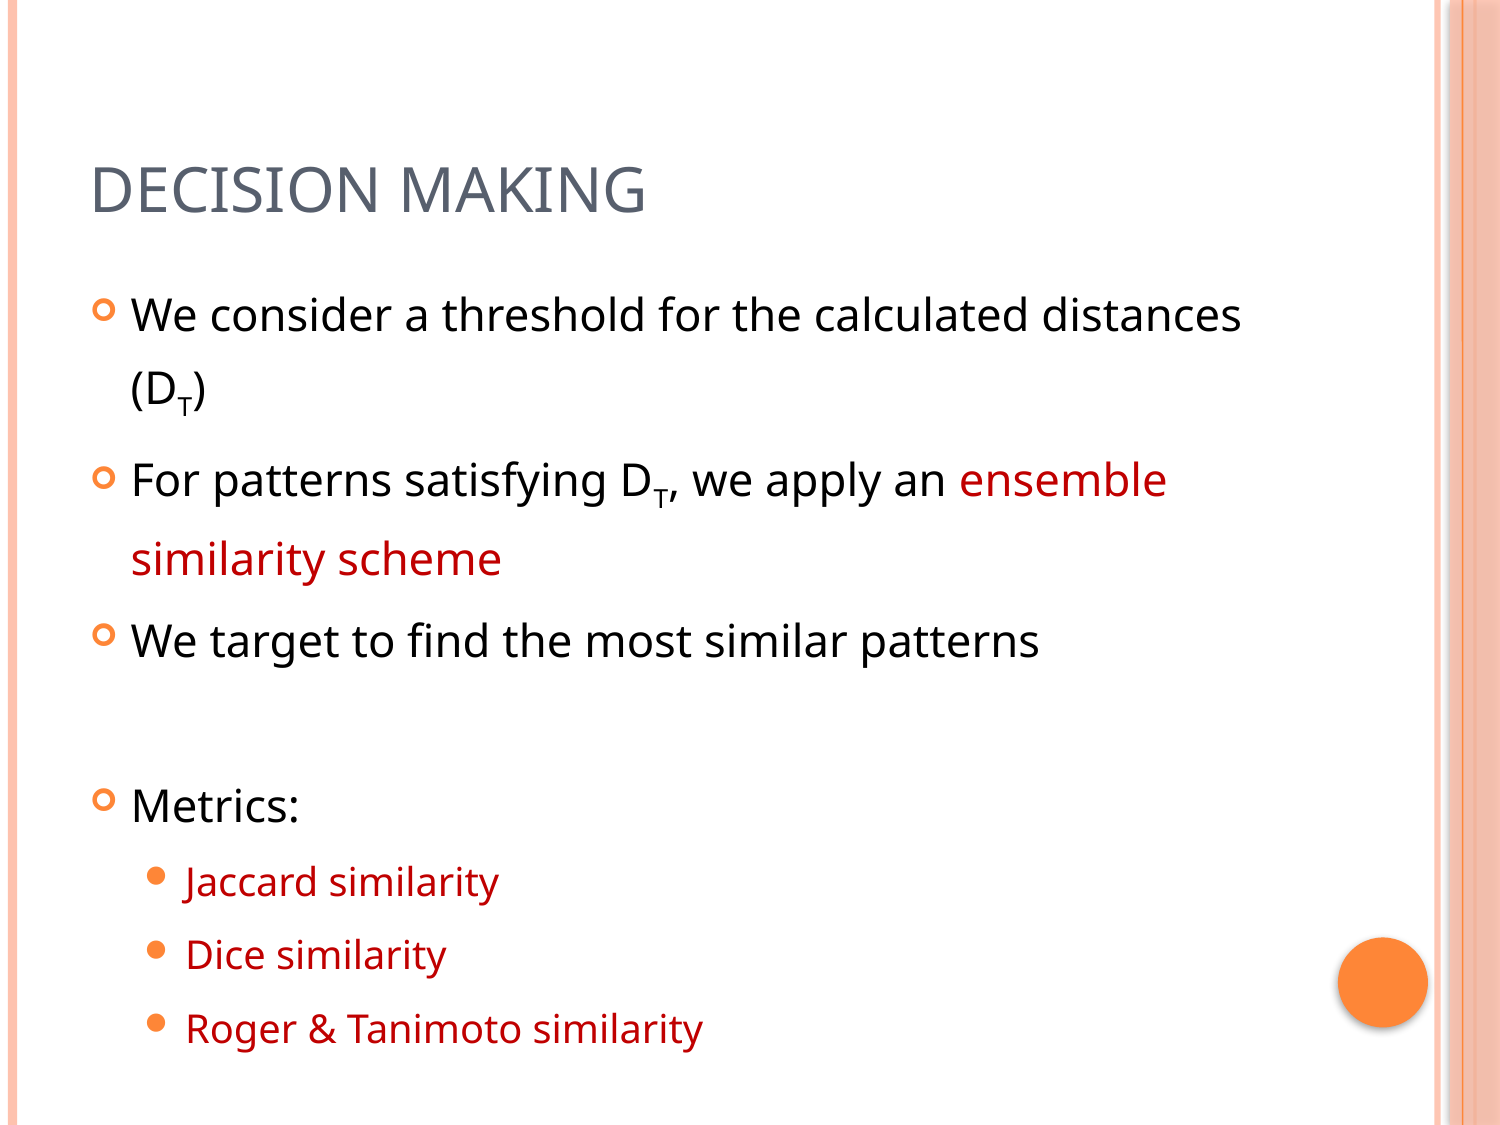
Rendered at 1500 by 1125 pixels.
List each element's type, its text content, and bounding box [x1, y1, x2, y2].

title Decision Making [75, 45, 1300, 233]
list We consider a threshold for the calculated distances (DT) For patterns satisfying DT, we apply an ensemble similarity scheme We target to find the most similar patterns Metrics: Jaccard similarity Dice similarity Roger & Tanimoto similarity [75, 262, 1300, 1062]
